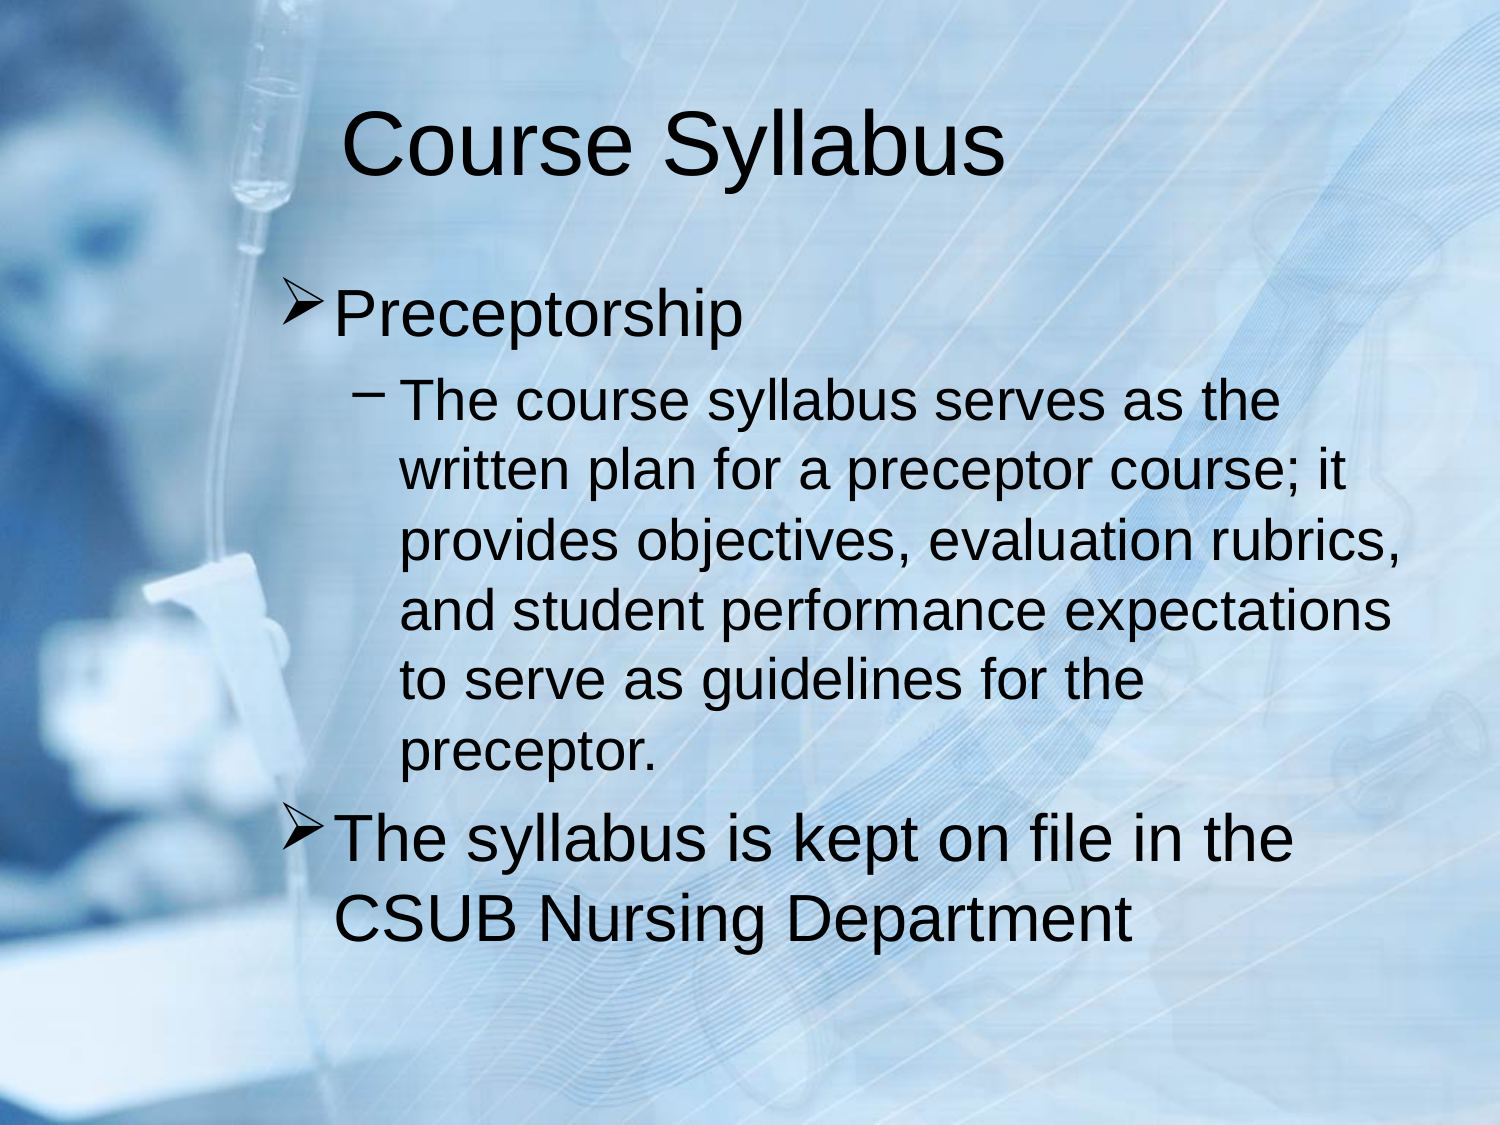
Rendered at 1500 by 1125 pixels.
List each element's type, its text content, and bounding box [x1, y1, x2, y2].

list Preceptorship The course syllabus serves as the written plan for a preceptor course; it provides objectives, evaluation rubrics, and student performance expectations to serve as guidelines for the preceptor. The syllabus is kept on file in the CSUB Nursing Department [262, 262, 1430, 1006]
picture [0, 0, 1500, 1125]
title Course Syllabus [325, 44, 1493, 233]
